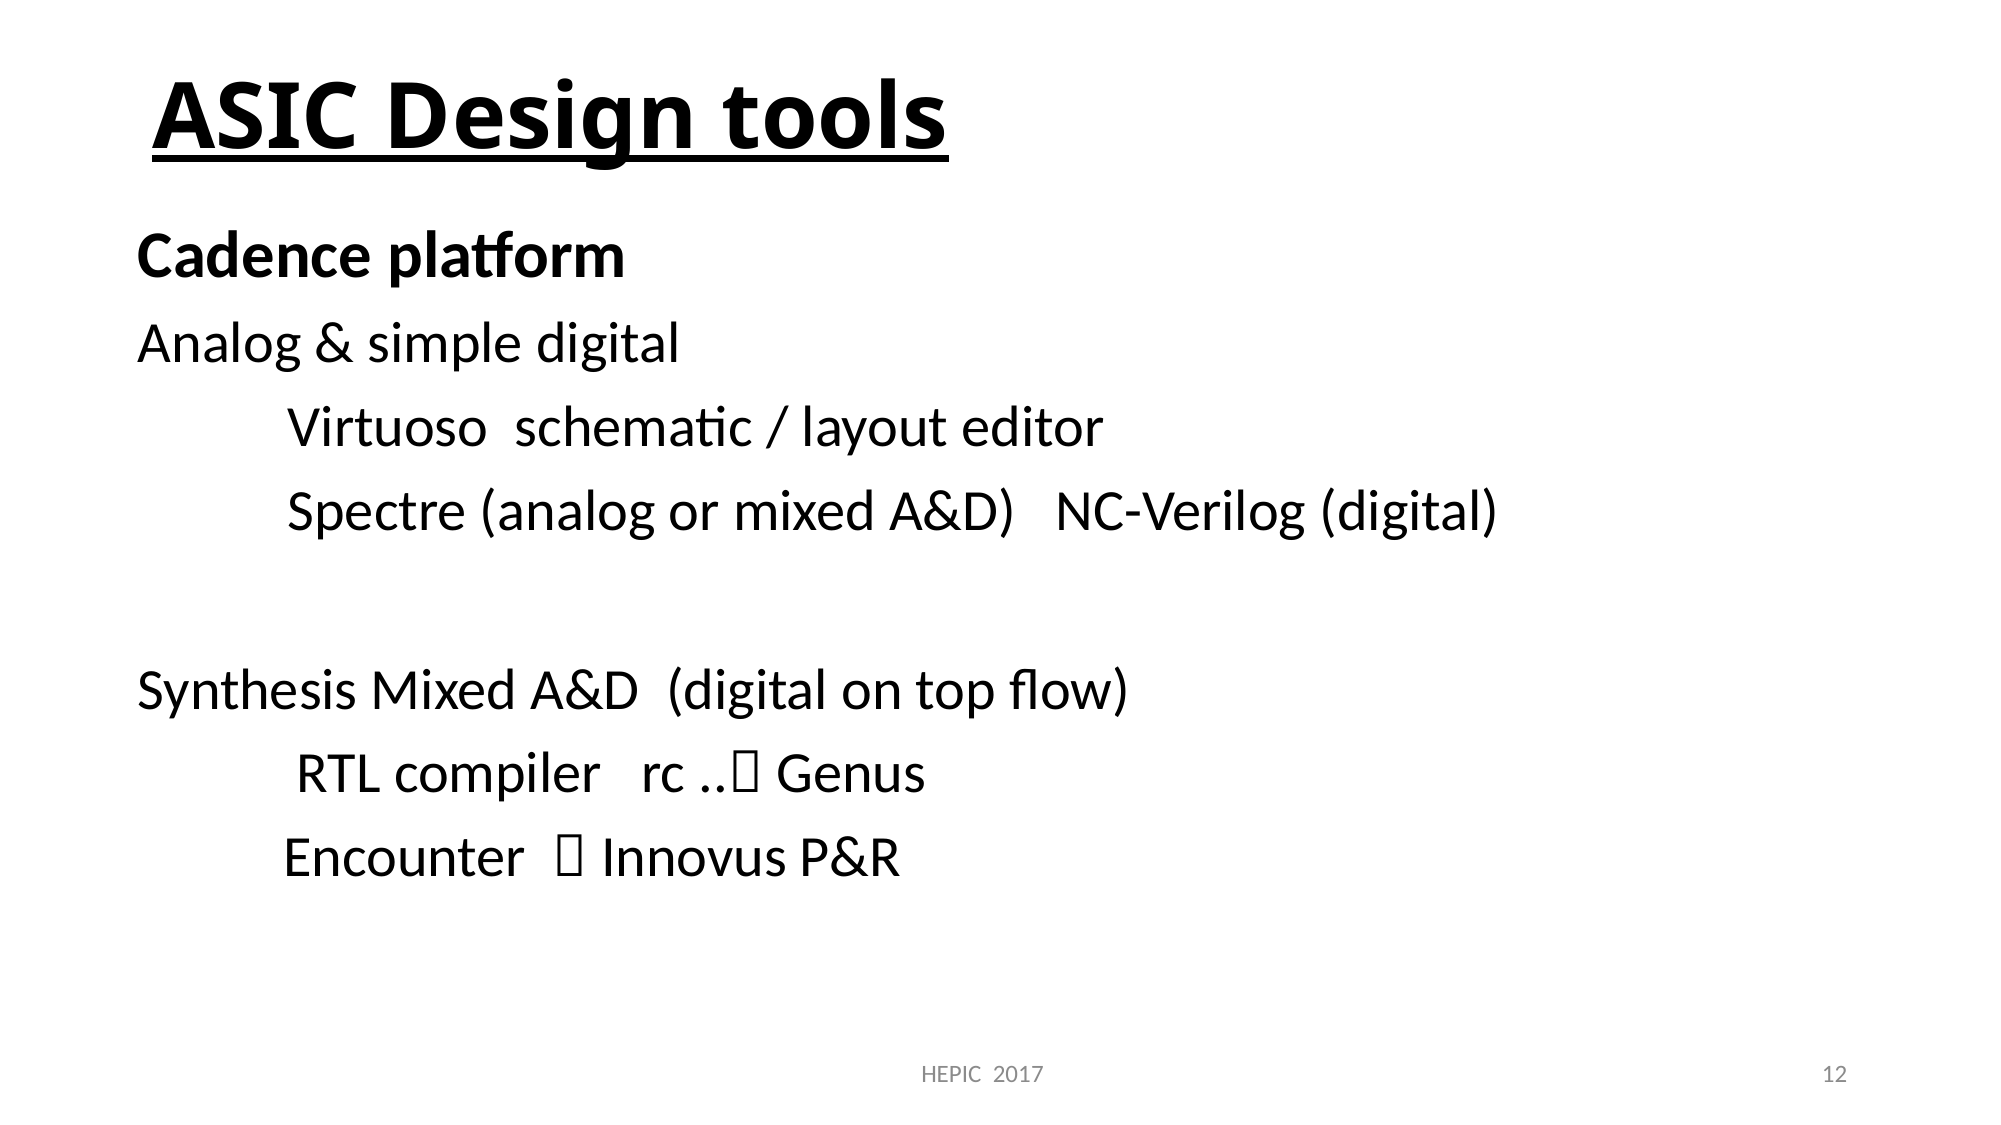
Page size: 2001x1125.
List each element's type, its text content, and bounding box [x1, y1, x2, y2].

list Cadence platform Analog & simple digital Virtuoso schematic / layout editor Spectre (analog or mixed A&D) NC-Verilog (digital) Synthesis Mixed A&D (digital on top flow) RTL compiler rc .. Genus Encounter  Innovus P&R [122, 212, 1848, 926]
slide_number 12 [1412, 1042, 1863, 1103]
title ASIC Design tools [137, 59, 1863, 177]
footer HEPIC 2017 [662, 1042, 1338, 1103]
